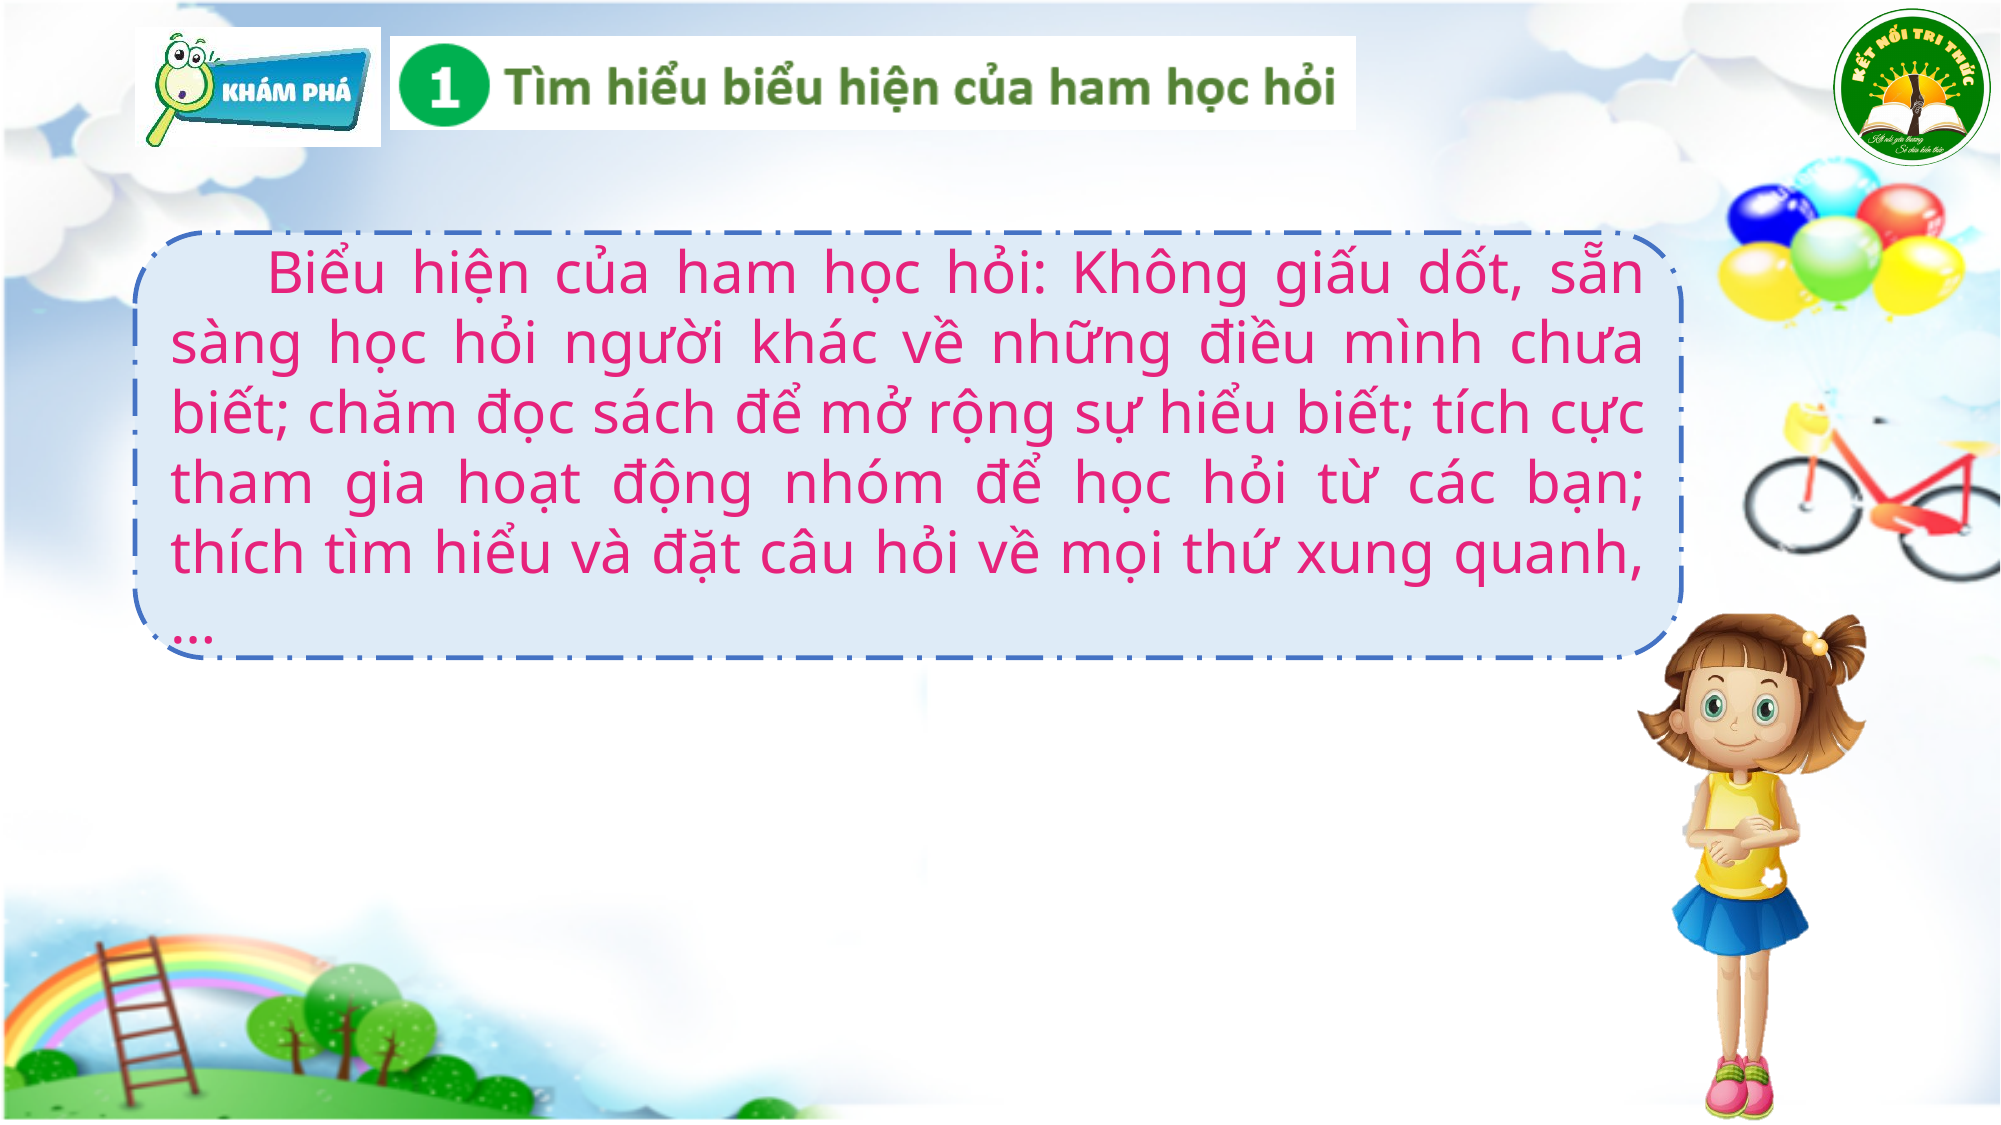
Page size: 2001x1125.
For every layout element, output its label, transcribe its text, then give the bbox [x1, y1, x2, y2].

picture [0, 0, 2001, 1125]
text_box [1833, 8, 1991, 167]
text_box Biểu hiện của ham học hỏi: Không giấu dốt, sẵn sàng học hỏi người khác về những điều mình chưa biết; chăm đọc sách để mở rộng sự hiểu biết; tích cực tham gia hoạt động nhóm để học hỏi từ các bạn; thích tìm hiểu và đặt câu hỏi về mọi thứ xung quanh,… [133, 231, 1683, 659]
